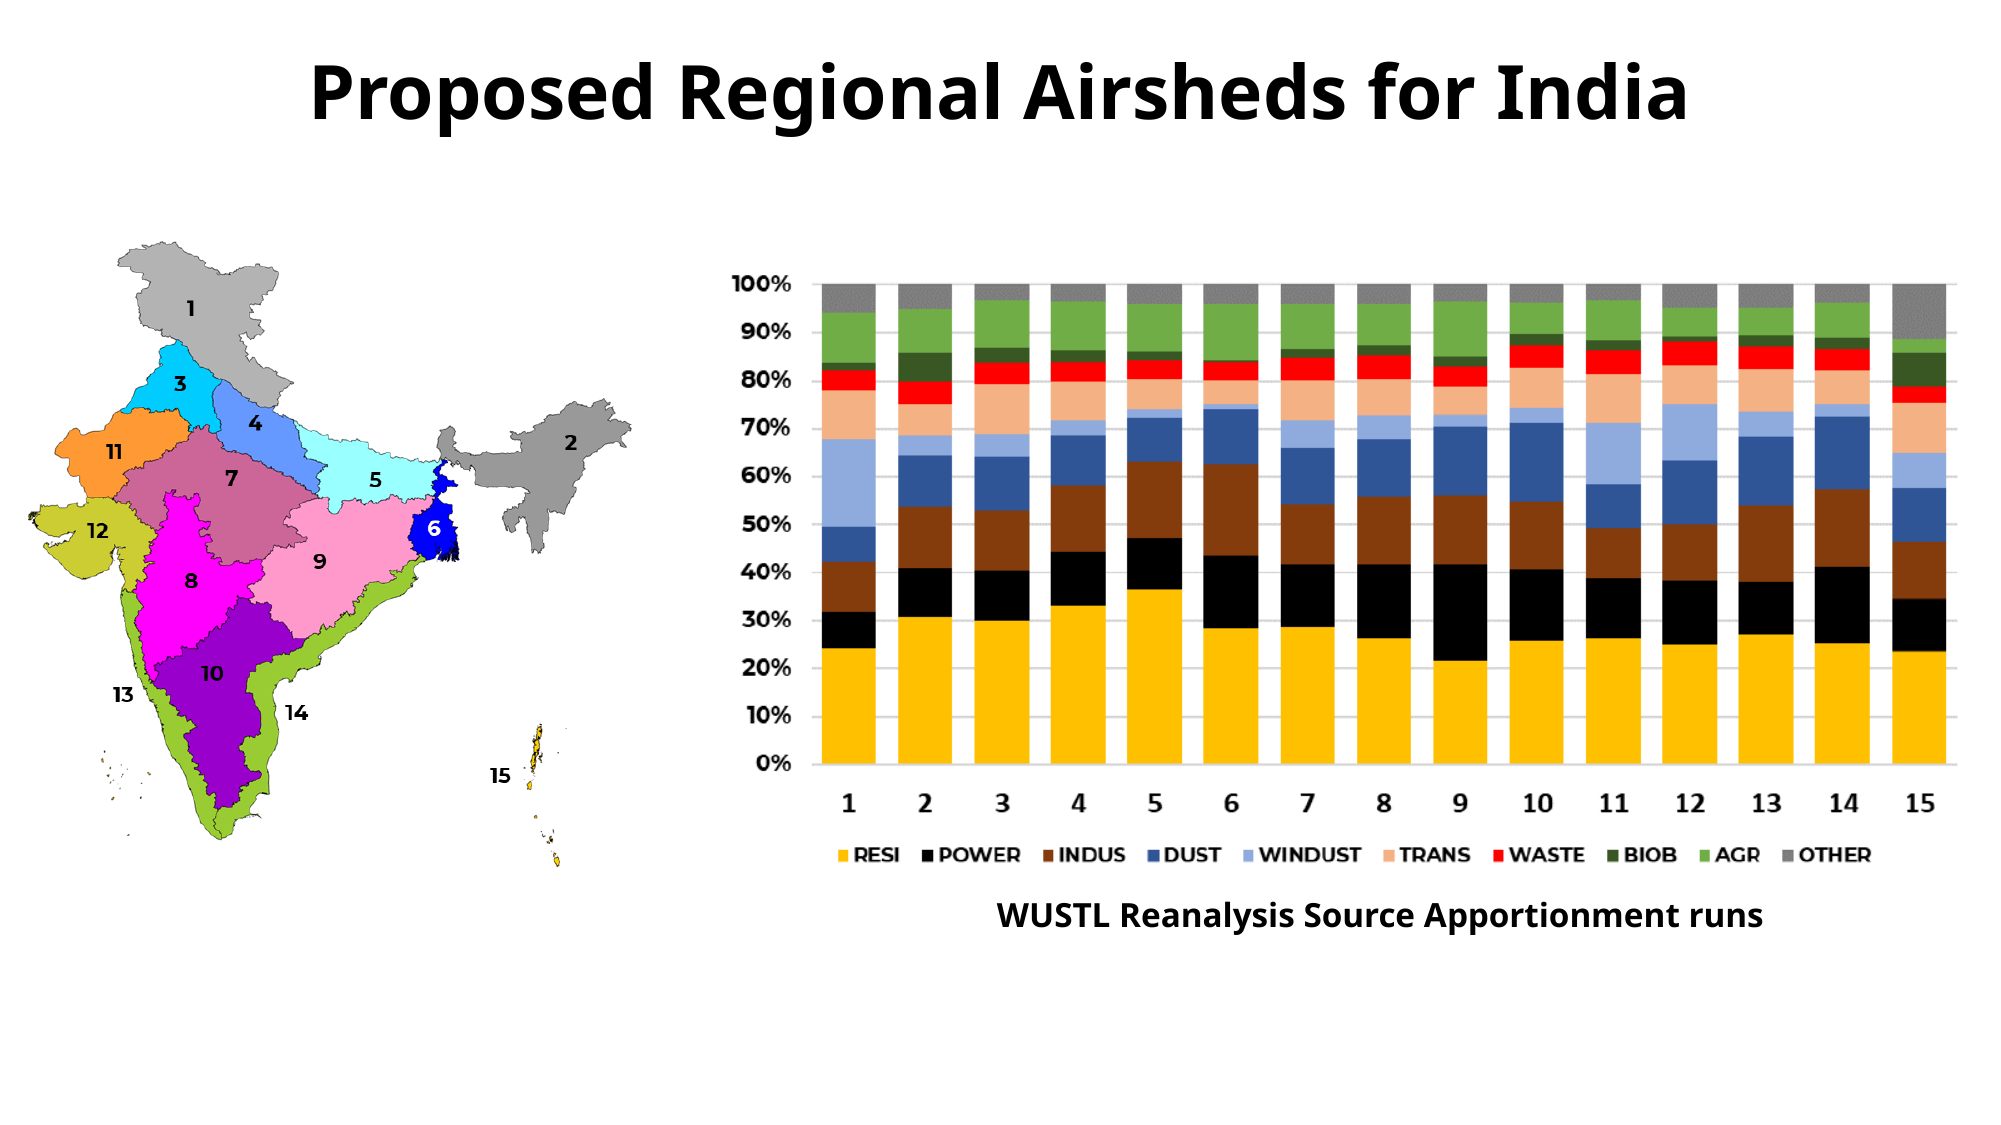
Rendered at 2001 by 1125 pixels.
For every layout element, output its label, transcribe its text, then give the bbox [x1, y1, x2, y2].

text_box Proposed Regional Airsheds for India [0, 41, 2000, 165]
text_box WUSTL Reanalysis Source Apportionment runs [768, 891, 1994, 946]
picture [691, 244, 2000, 881]
picture [2, 232, 679, 893]
